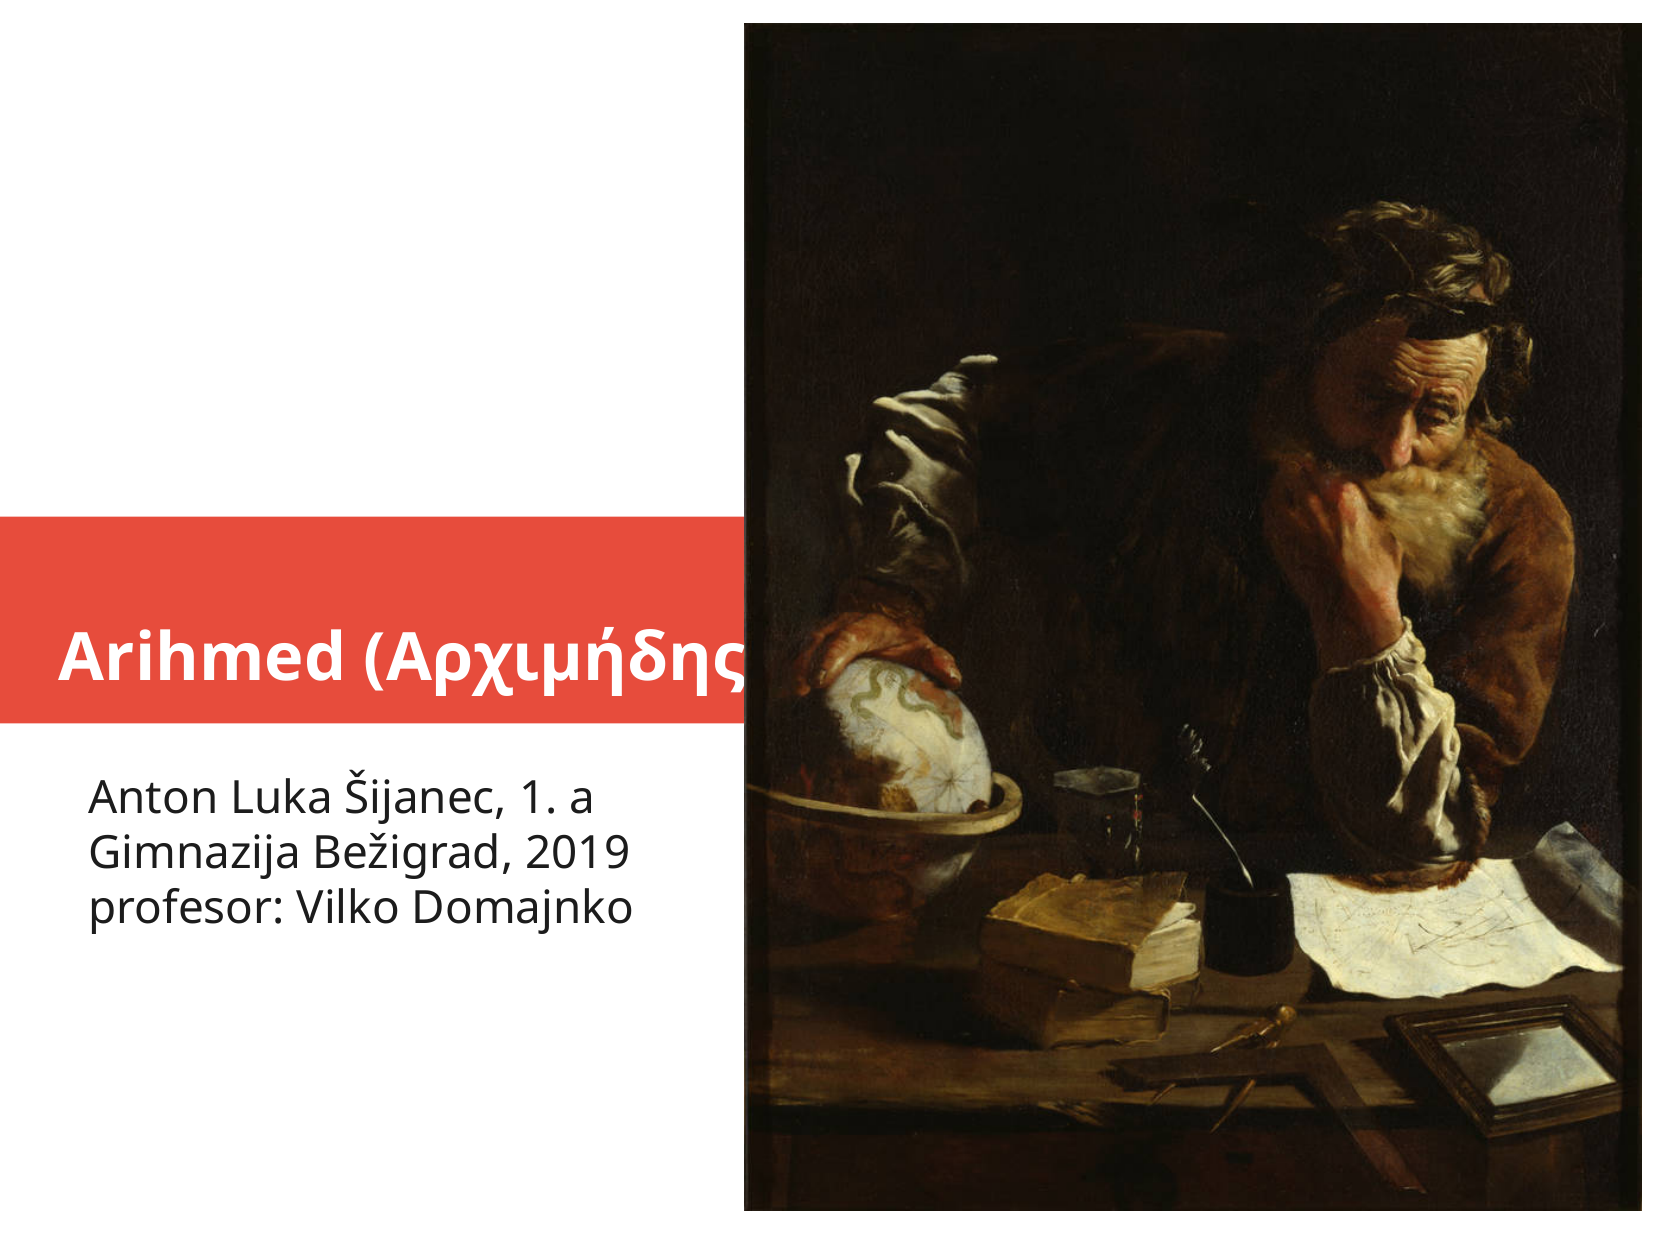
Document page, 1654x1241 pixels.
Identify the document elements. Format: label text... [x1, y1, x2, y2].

text_box Anton Luka Šijanec, 1. a Gimnazija Bežigrad, 2019 profesor: Vilko Domajnko [88, 767, 738, 1181]
picture [743, 23, 1642, 1212]
text_box Arihmed (Αρχιμήδης) [58, 546, 738, 694]
